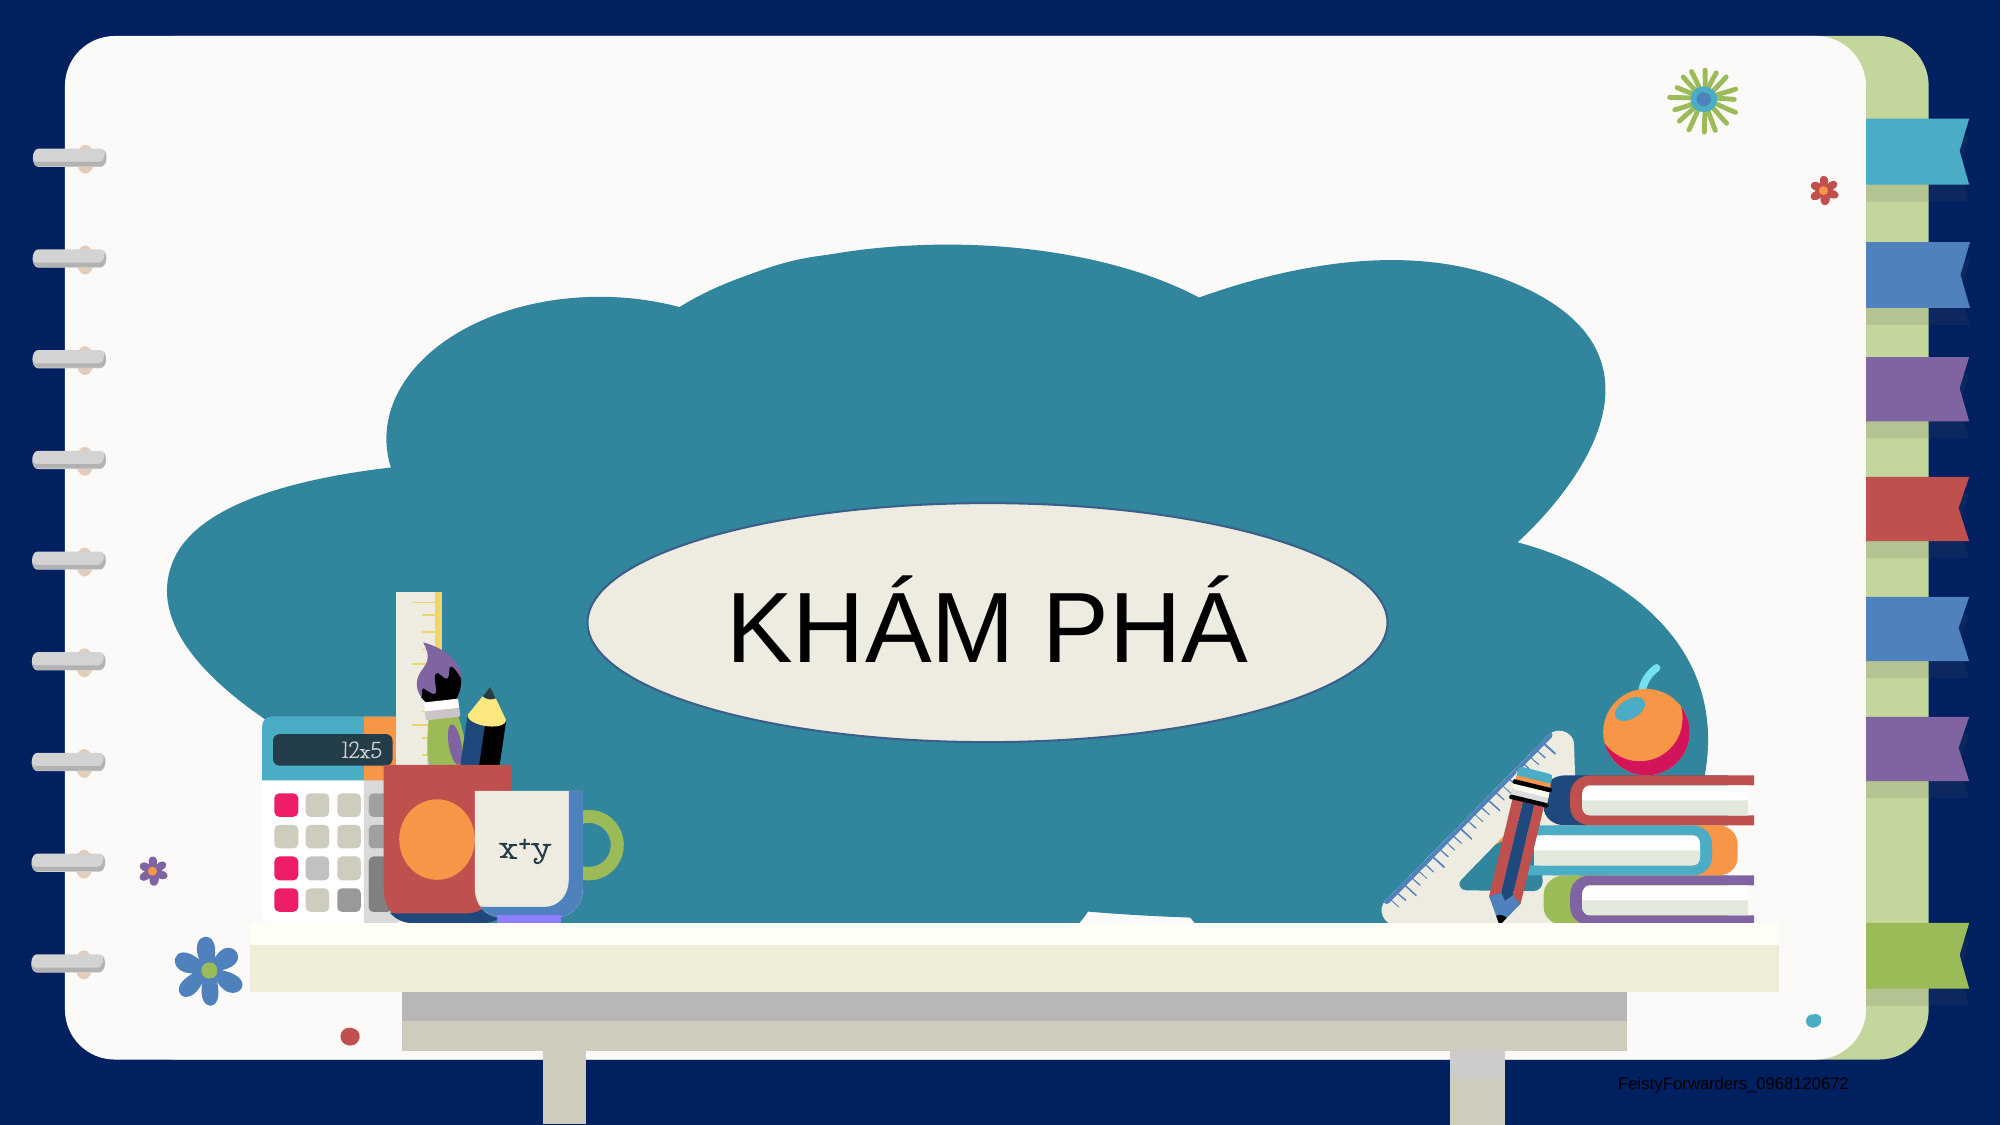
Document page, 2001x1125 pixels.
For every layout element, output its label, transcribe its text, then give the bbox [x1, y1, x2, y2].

text_box KHÁM PHÁ [586, 502, 1389, 744]
